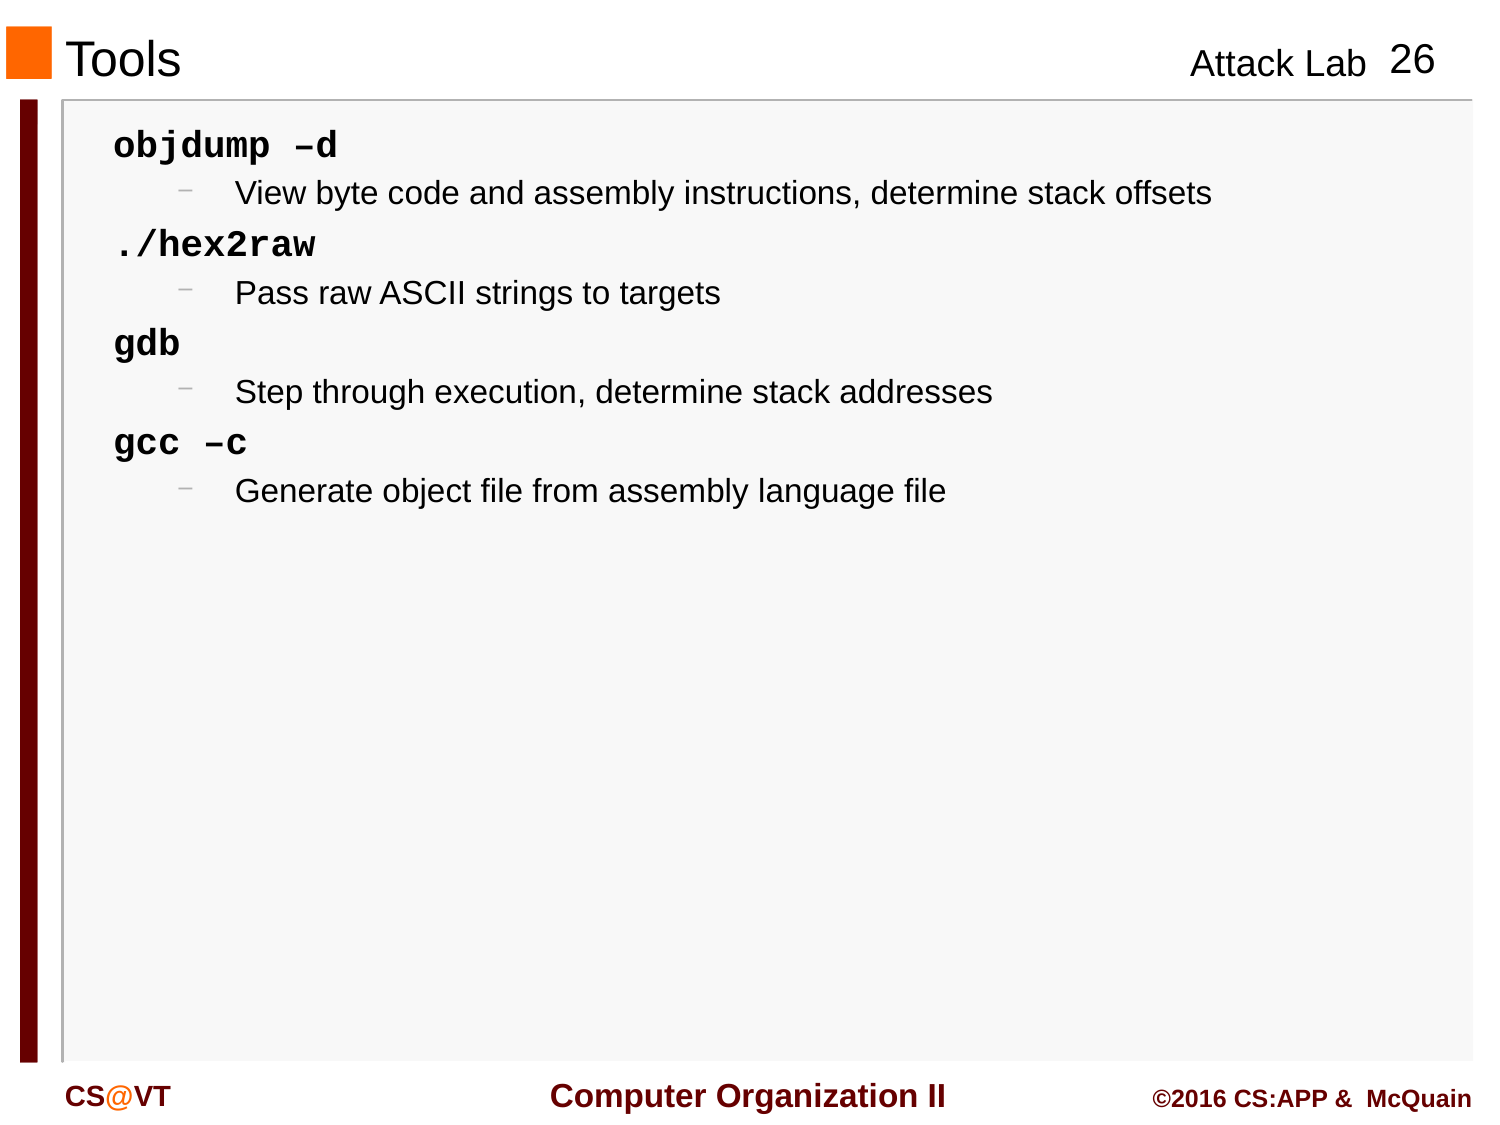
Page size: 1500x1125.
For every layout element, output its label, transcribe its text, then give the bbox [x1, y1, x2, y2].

title Tools [50, 28, 1000, 85]
text_box objdump –d View byte code and assembly instructions, determine stack offsets ./hex2raw Pass raw ASCII strings to targets gdb Step through execution, determine stack addresses gcc –c Generate object file from assembly language file [75, 112, 1463, 517]
